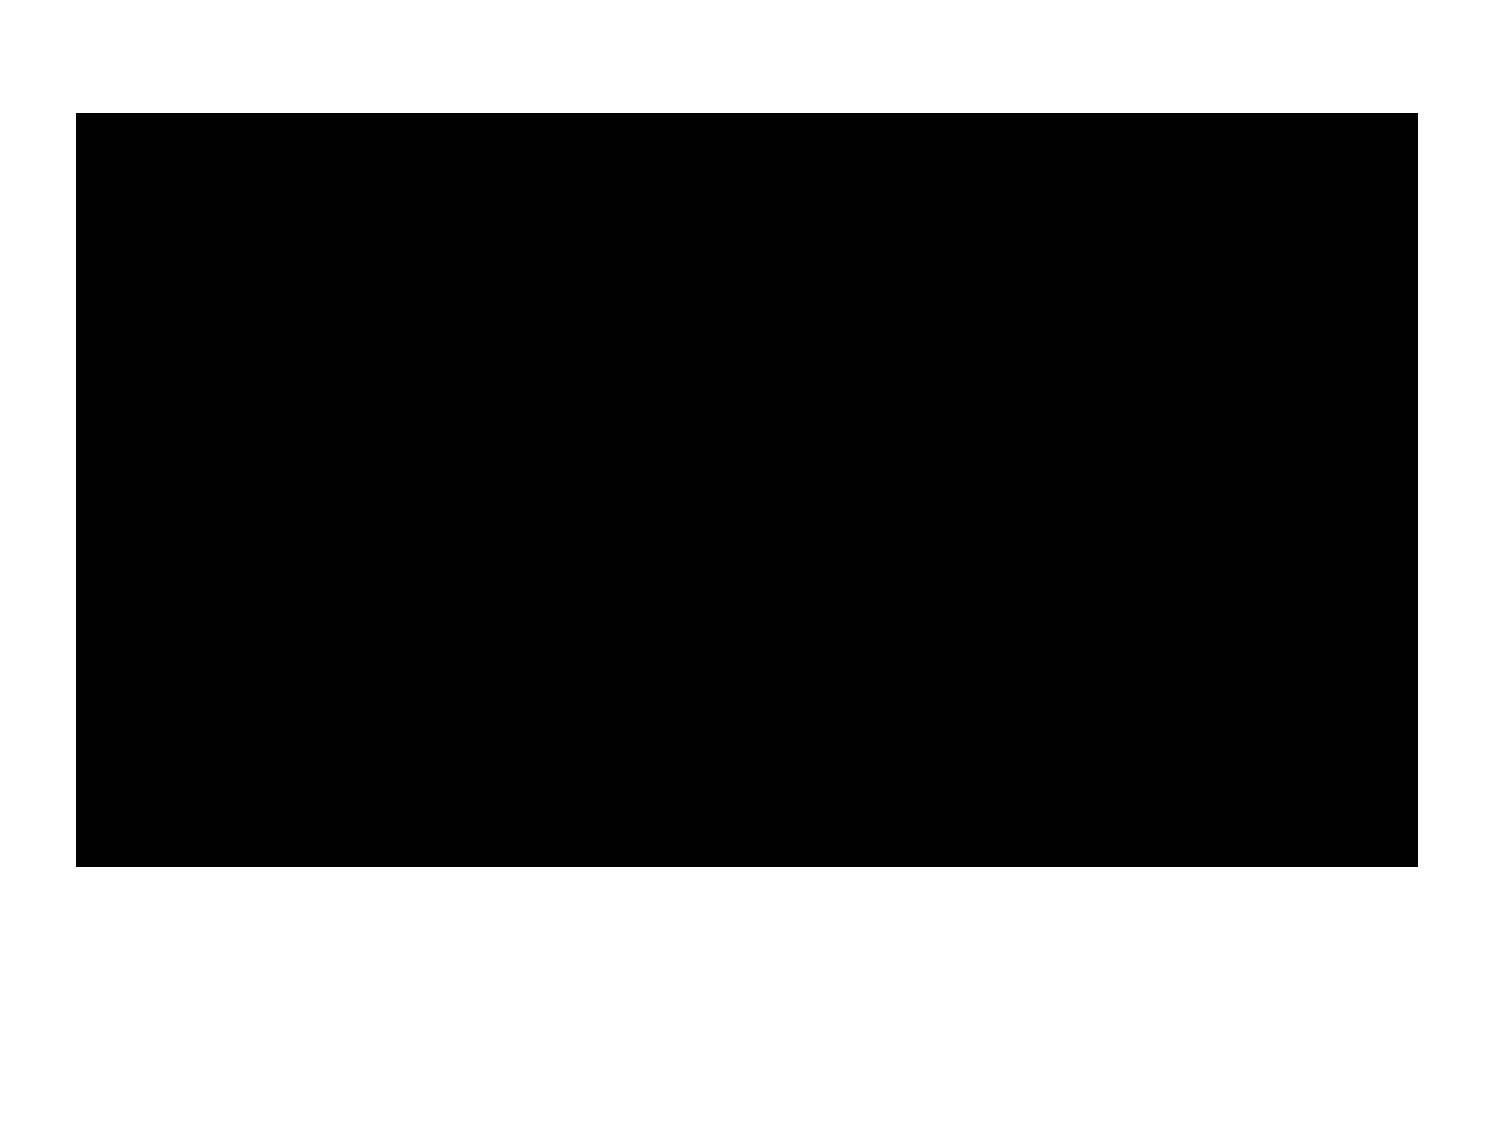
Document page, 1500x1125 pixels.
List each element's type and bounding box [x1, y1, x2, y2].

text_box [75, 112, 1419, 868]
